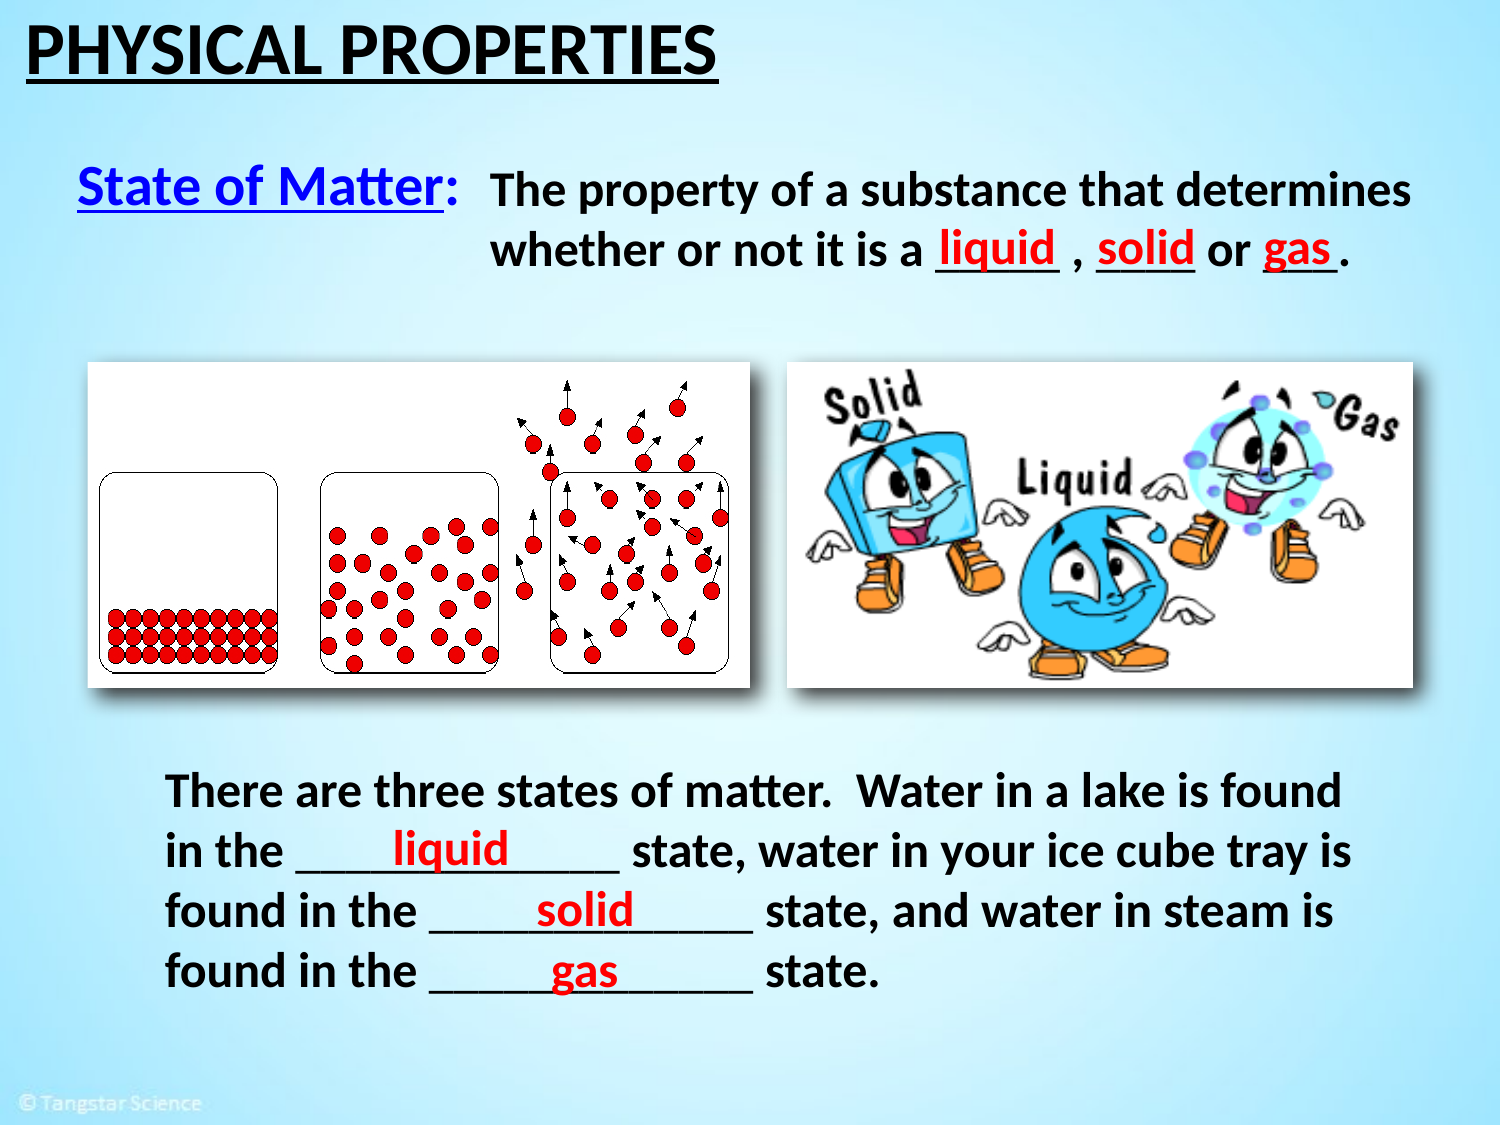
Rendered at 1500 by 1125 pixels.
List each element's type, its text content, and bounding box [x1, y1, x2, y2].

text_box The property of a substance that determines whether or not it is a _____ , ____ or ___. [474, 149, 1475, 285]
text_box gas [536, 929, 634, 1005]
text_box PHYSICAL PROPERTIES [10, 0, 734, 97]
text_box There are three states of matter. Water in a lake is found in the _____________ state, water in your ice cube tray is found in the _____________ state, and water in steam is found in the _____________ state. [150, 749, 1375, 1005]
text_box solid [1082, 206, 1211, 282]
text_box State of Matter: [62, 140, 600, 225]
text_box solid [521, 869, 650, 944]
picture [0, 0, 1500, 1125]
text_box gas [1248, 206, 1347, 282]
text_box liquid [377, 807, 525, 883]
text_box liquid [924, 206, 1071, 282]
